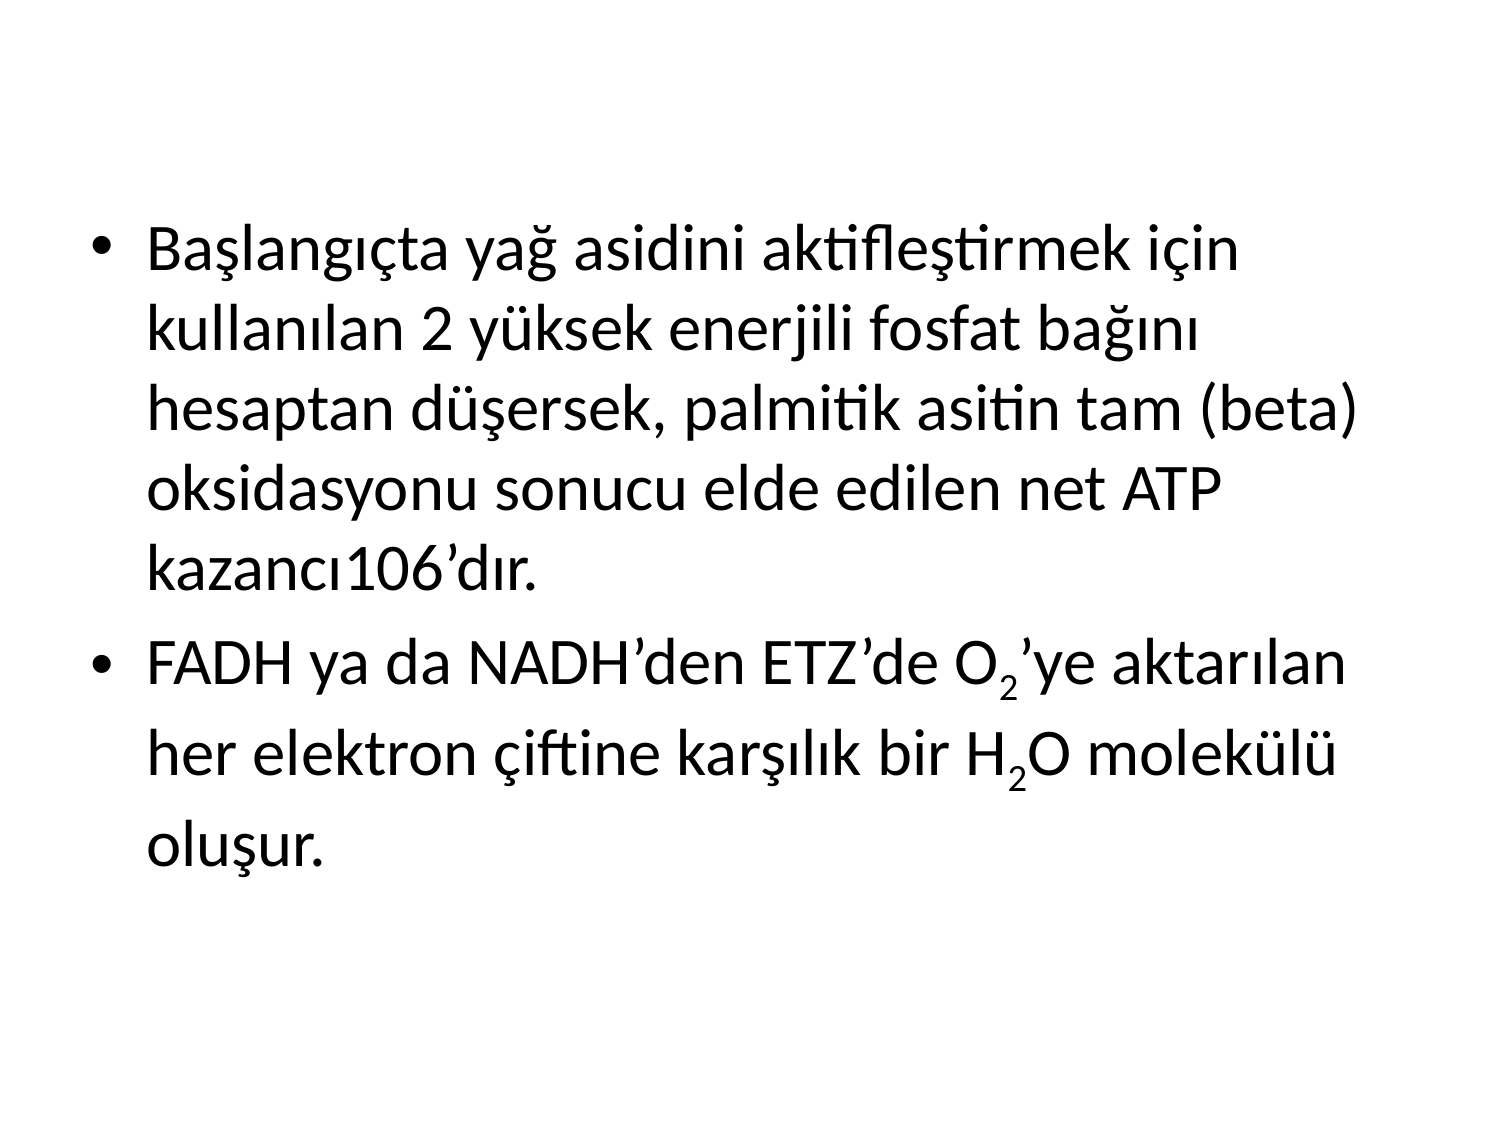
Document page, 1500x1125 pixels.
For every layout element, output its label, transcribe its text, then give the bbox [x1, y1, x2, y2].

list Başlangıçta yağ asidini aktifleştirmek için kullanılan 2 yüksek enerjili fosfat bağını hesaptan düşersek, palmitik asitin tam (beta) oksidasyonu sonucu elde edilen net ATP kazancı106’dır. FADH ya da NADH’den ETZ’de O2’ye aktarılan her elektron çiftine karşılık bir H2O molekülü oluşur. [75, 196, 1425, 1005]
